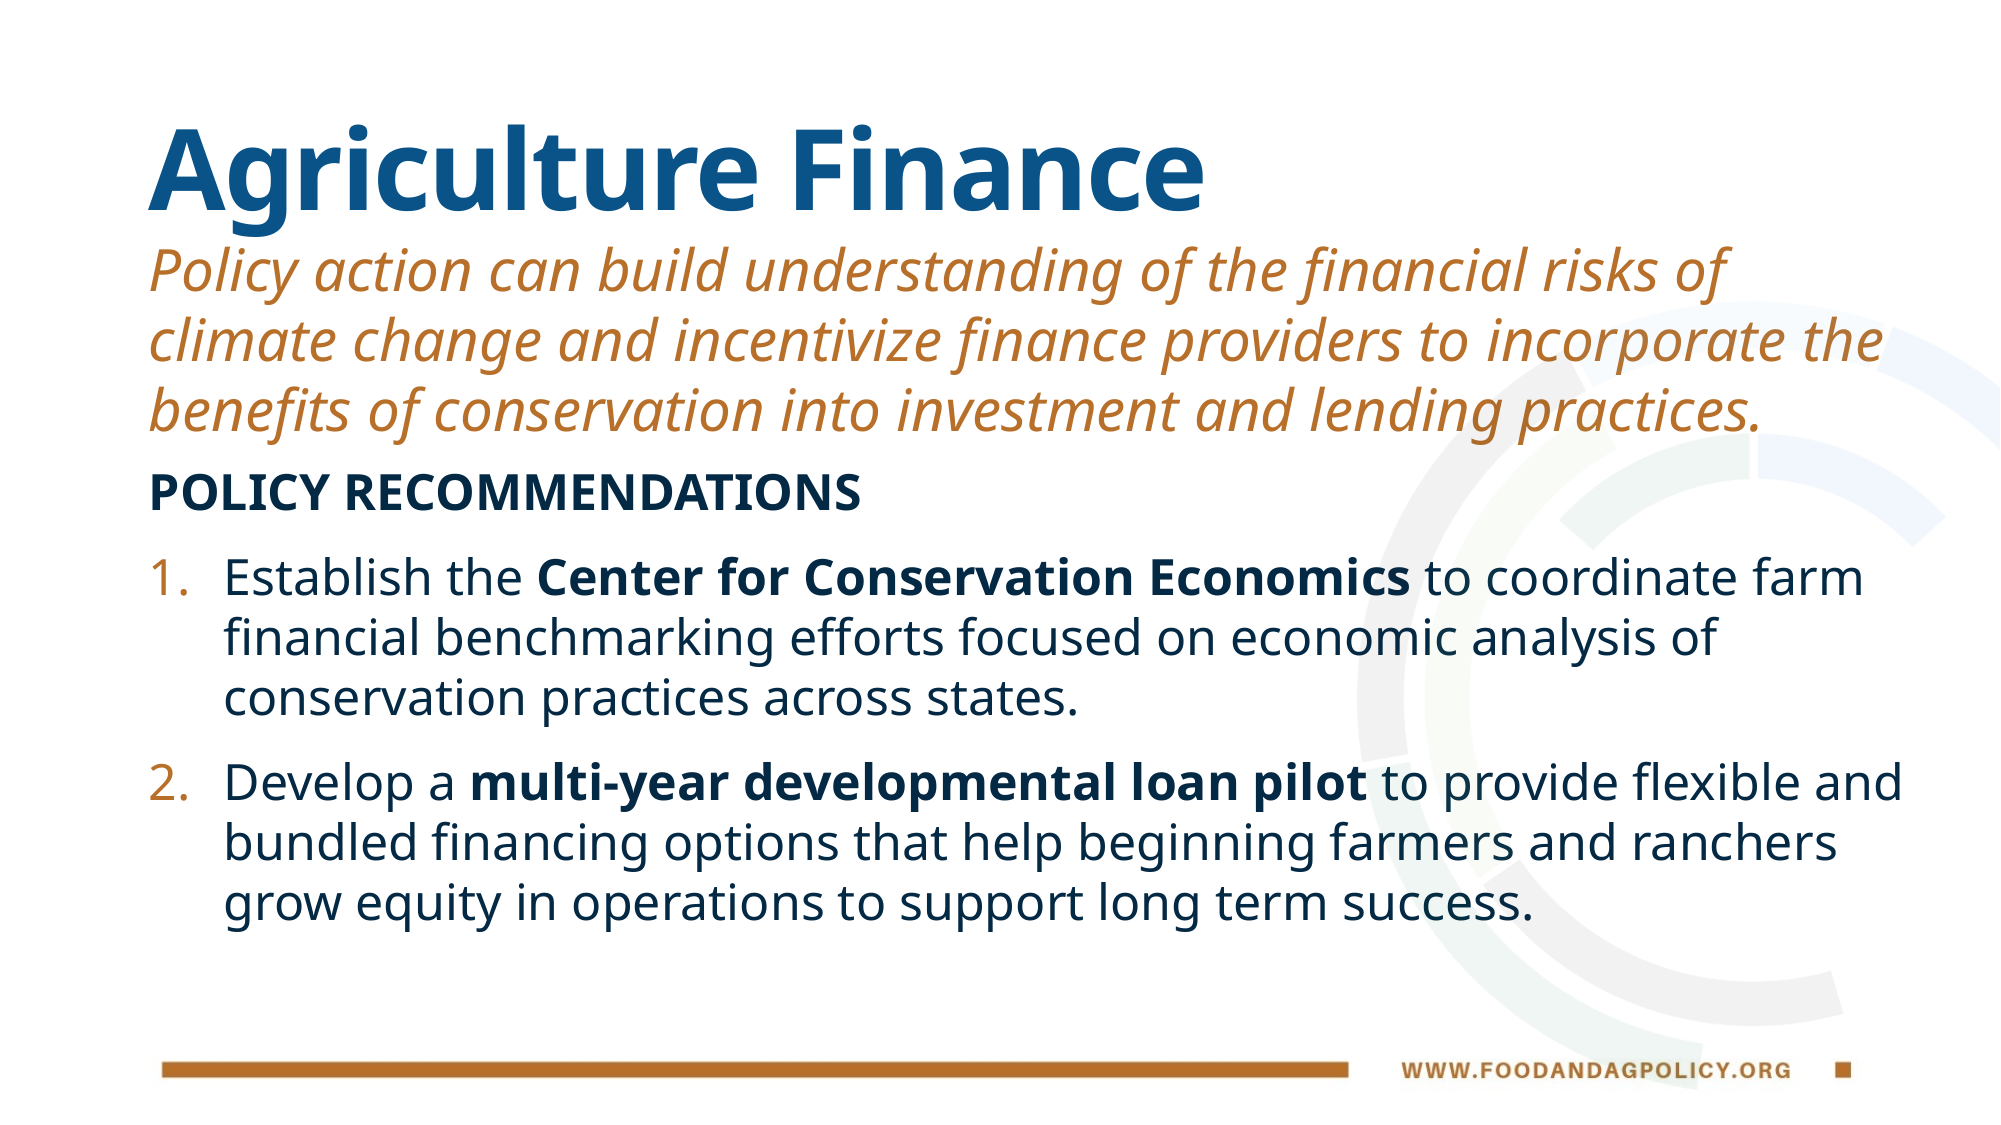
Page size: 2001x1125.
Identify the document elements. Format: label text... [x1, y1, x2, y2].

text_box POLICY RECOMMENDATIONS [133, 452, 1274, 528]
picture [0, 300, 2000, 1125]
title Agriculture Finance [134, 39, 1825, 225]
text_box Establish the Center for Conservation Economics to coordinate farm financial benchmarking efforts focused on economic analysis of conservation practices across states. Develop a multi-year developmental loan pilot to provide flexible and bundled financing options that help beginning farmers and ranchers grow equity in operations to support long term success. [134, 538, 1357, 939]
text_box Policy action can build understanding of the financial risks of climate change and incentivize finance providers to incorporate the benefits of conservation into investment and lending practices. [134, 225, 1930, 451]
